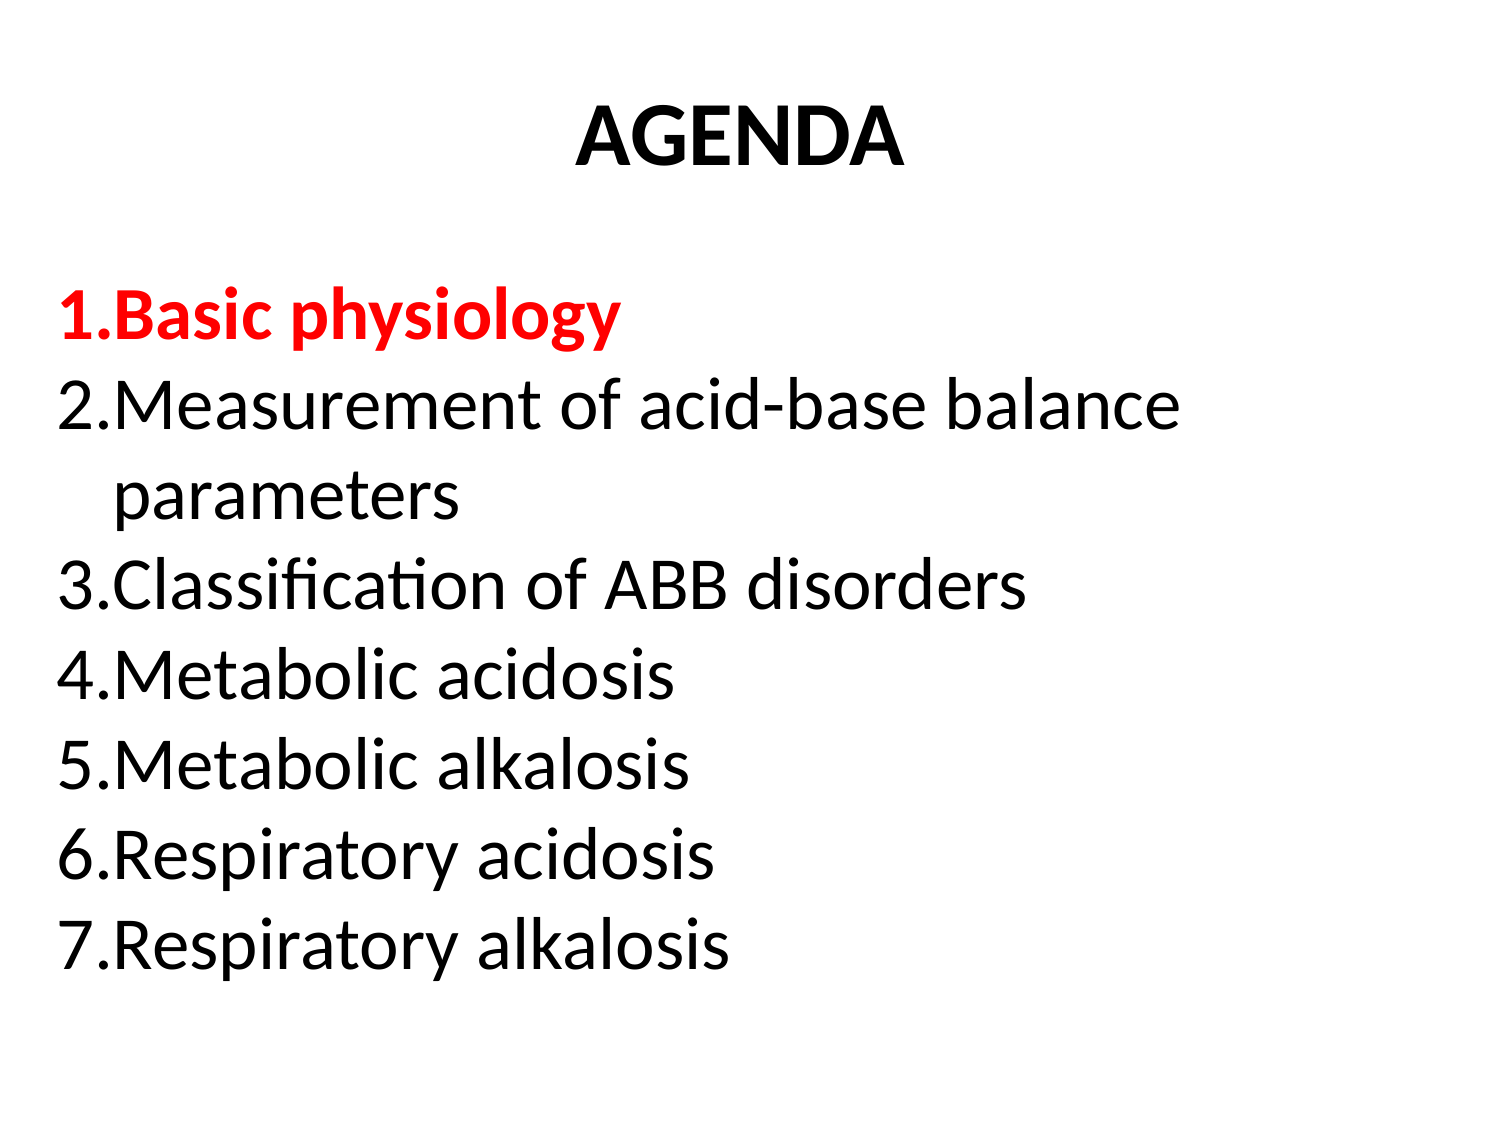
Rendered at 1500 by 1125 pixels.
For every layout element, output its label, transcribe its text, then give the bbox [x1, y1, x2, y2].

text_box Basic physiology Measurement of acid-base balance parameters Classification of ABB disorders Metabolic acidosis Metabolic alkalosis Respiratory acidosis Respiratory alkalosis [41, 257, 1500, 993]
text_box AGENDA [561, 66, 921, 191]
